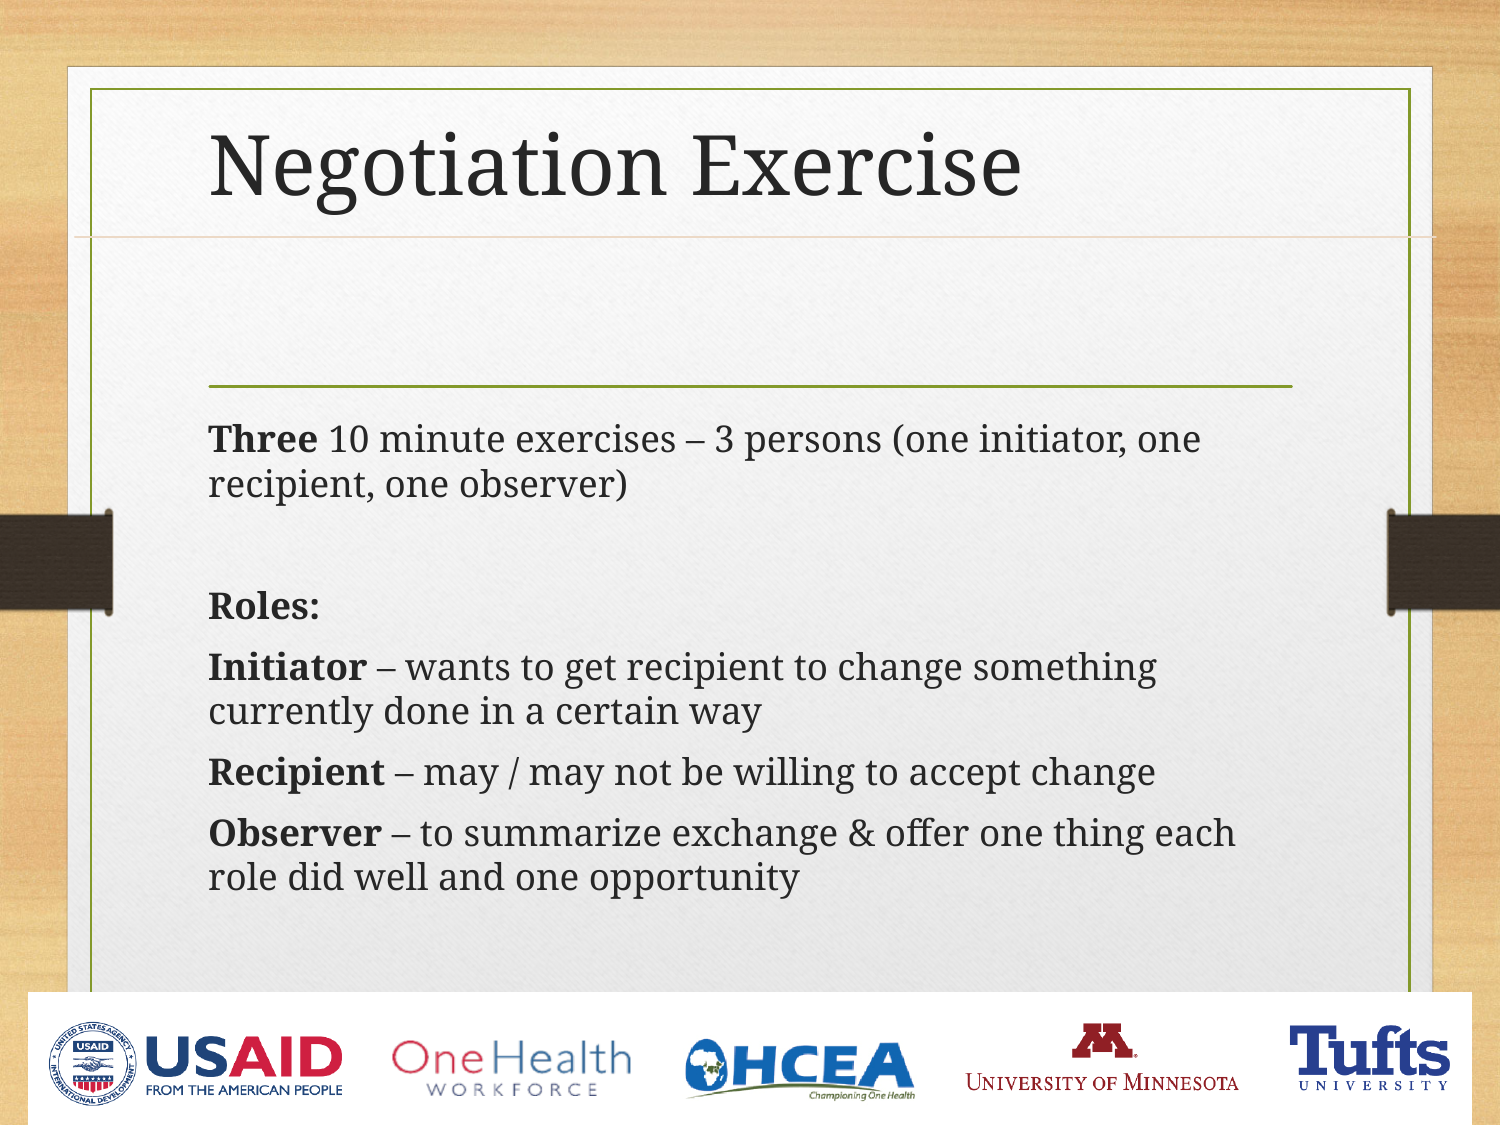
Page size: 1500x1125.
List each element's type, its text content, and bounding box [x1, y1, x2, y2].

list Three 10 minute exercises – 3 persons (one initiator, one recipient, one observer) Roles: Initiator – wants to get recipient to change something currently done in a certain way Recipient – may / may not be willing to accept change Observer – to summarize exchange & offer one thing each role did well and one opportunity [193, 408, 1309, 974]
picture [0, 0, 1500, 1125]
title Negotiation Exercise [193, 99, 1309, 225]
